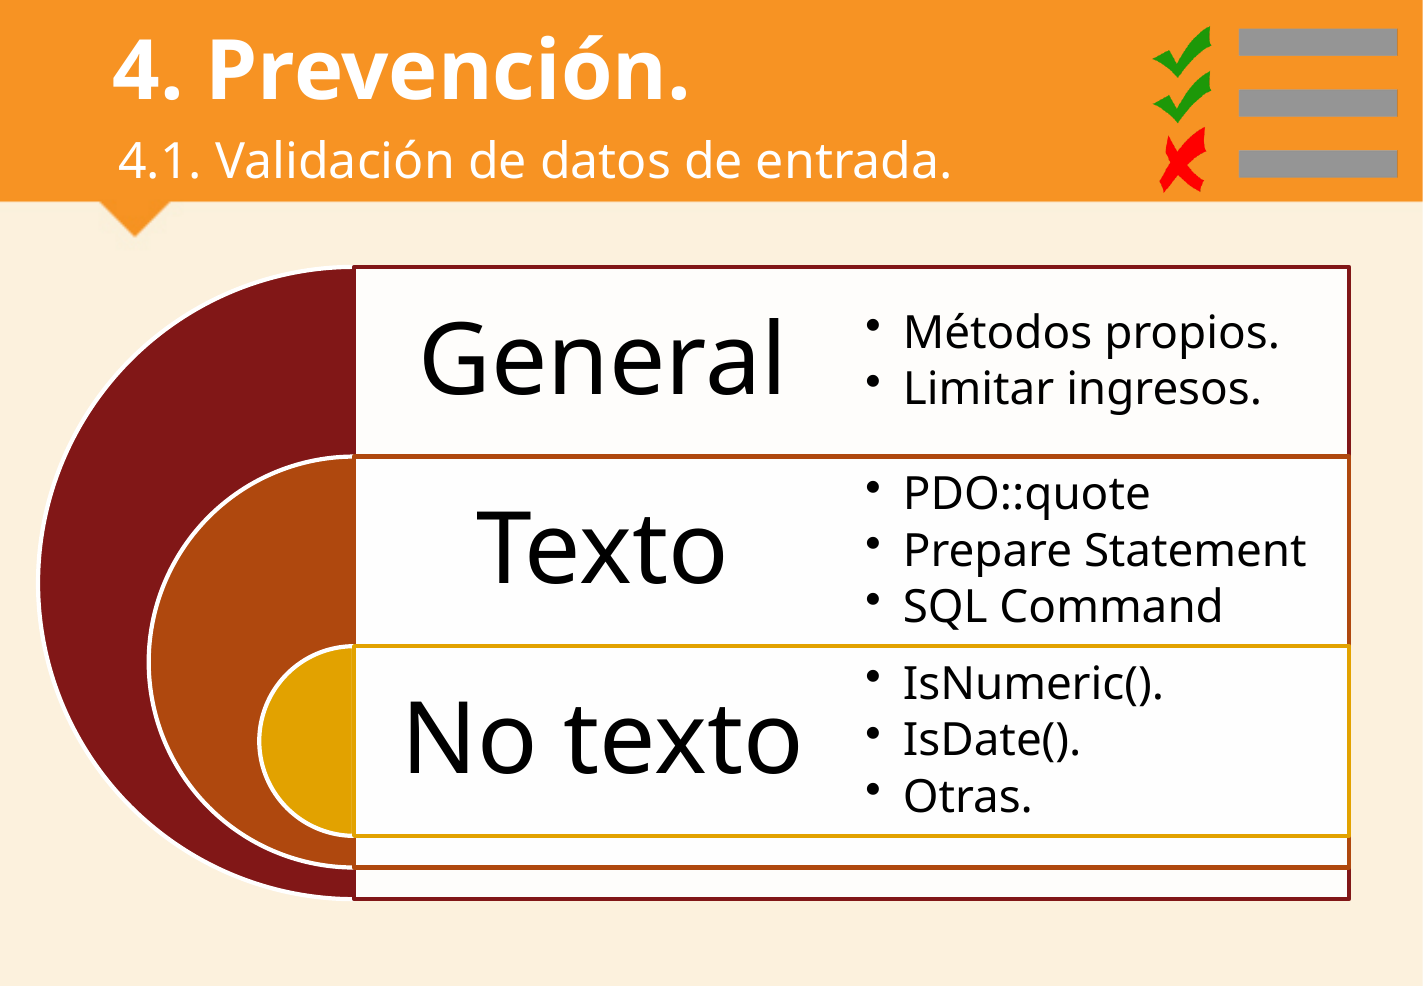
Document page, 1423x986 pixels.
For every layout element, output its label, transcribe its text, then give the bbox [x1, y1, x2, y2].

list 4.1. Validación de datos de entrada. [103, 91, 1095, 198]
picture [0, 0, 1423, 245]
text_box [37, 266, 1350, 900]
title 4. Prevención. [97, 8, 1095, 103]
list [0, 197, 1423, 986]
